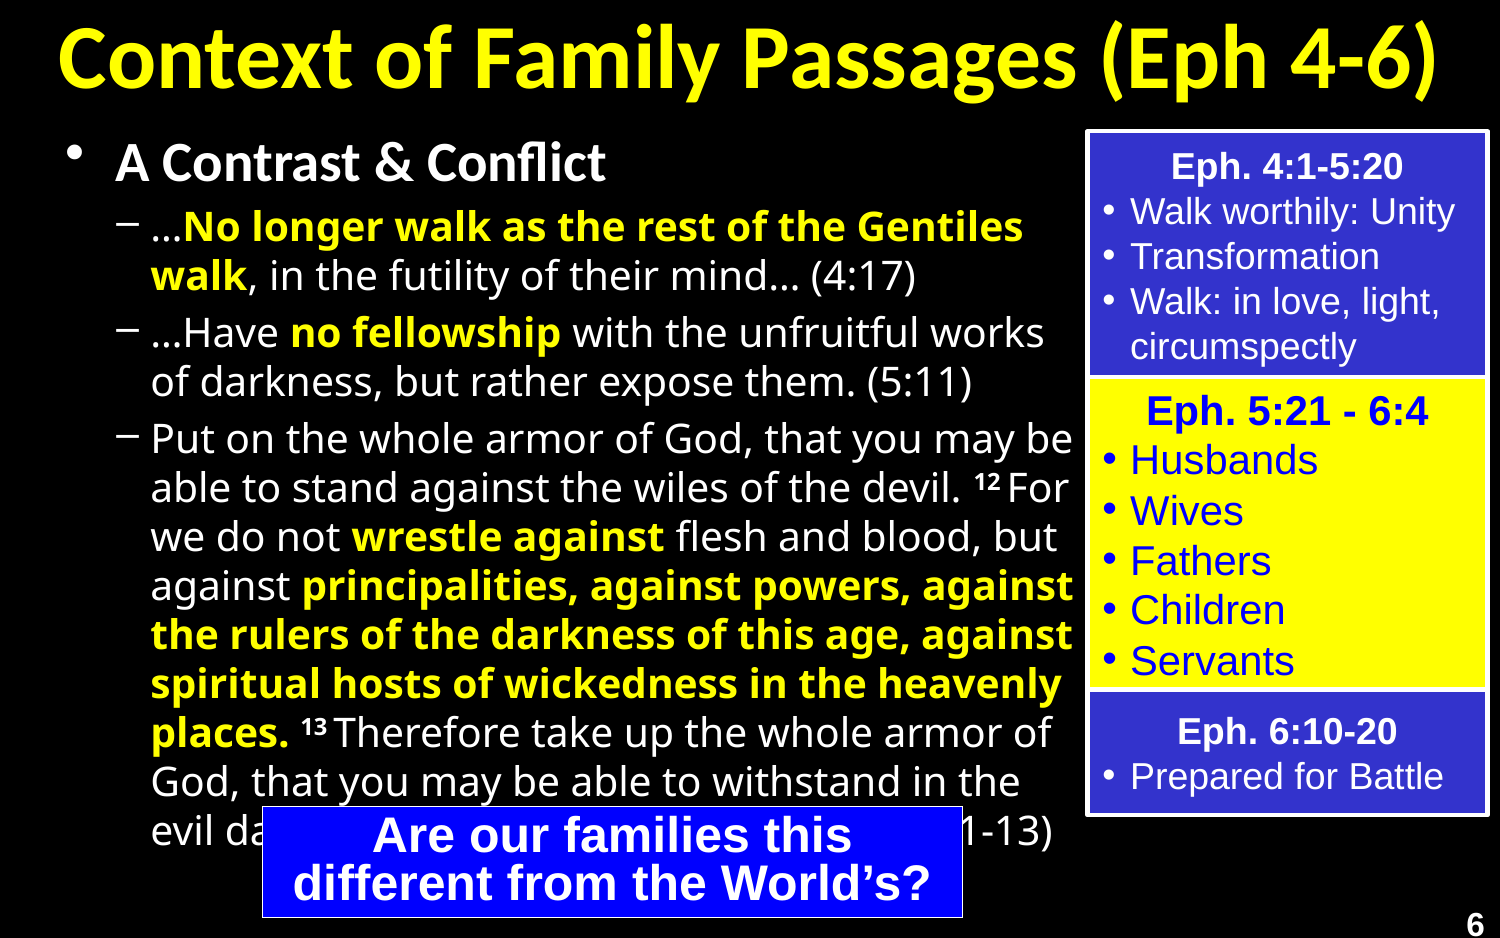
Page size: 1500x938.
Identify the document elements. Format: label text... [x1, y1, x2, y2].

slide_number 6 [1425, 895, 1500, 938]
text_box Eph. 5:21 - 6:4 Husbands Wives Fathers Children Servants [1085, 379, 1490, 687]
text_box Eph. 6:10-20 Prepared for Battle [1085, 687, 1490, 817]
text_box Eph. 4:1-5:20 Walk worthily: Unity Transformation Walk: in love, light, circumspectly [1085, 129, 1490, 379]
text_box Are our families this different from the World’s? [262, 806, 963, 918]
list A Contrast & Conflict …No longer walk as the rest of the Gentiles walk, in the futility of their mind… (4:17) …Have no fellowship with the unfruitful works of darkness, but rather expose them. (5:11) Put on the whole armor of God, that you may be able to stand against the wiles of the devil. 12 For we do not wrestle against flesh and blood, but against principalities, against powers, against the rulers of the darkness of this age, against spiritual hosts of wickedness in the heavenly places. 13 Therefore take up the whole armor of God, that you may be able to withstand in the evil day, and having done all, to stand. (6:11-13) [50, 117, 1113, 901]
title Context of Family Passages (Eph 4-6) [0, 10, 1500, 94]
